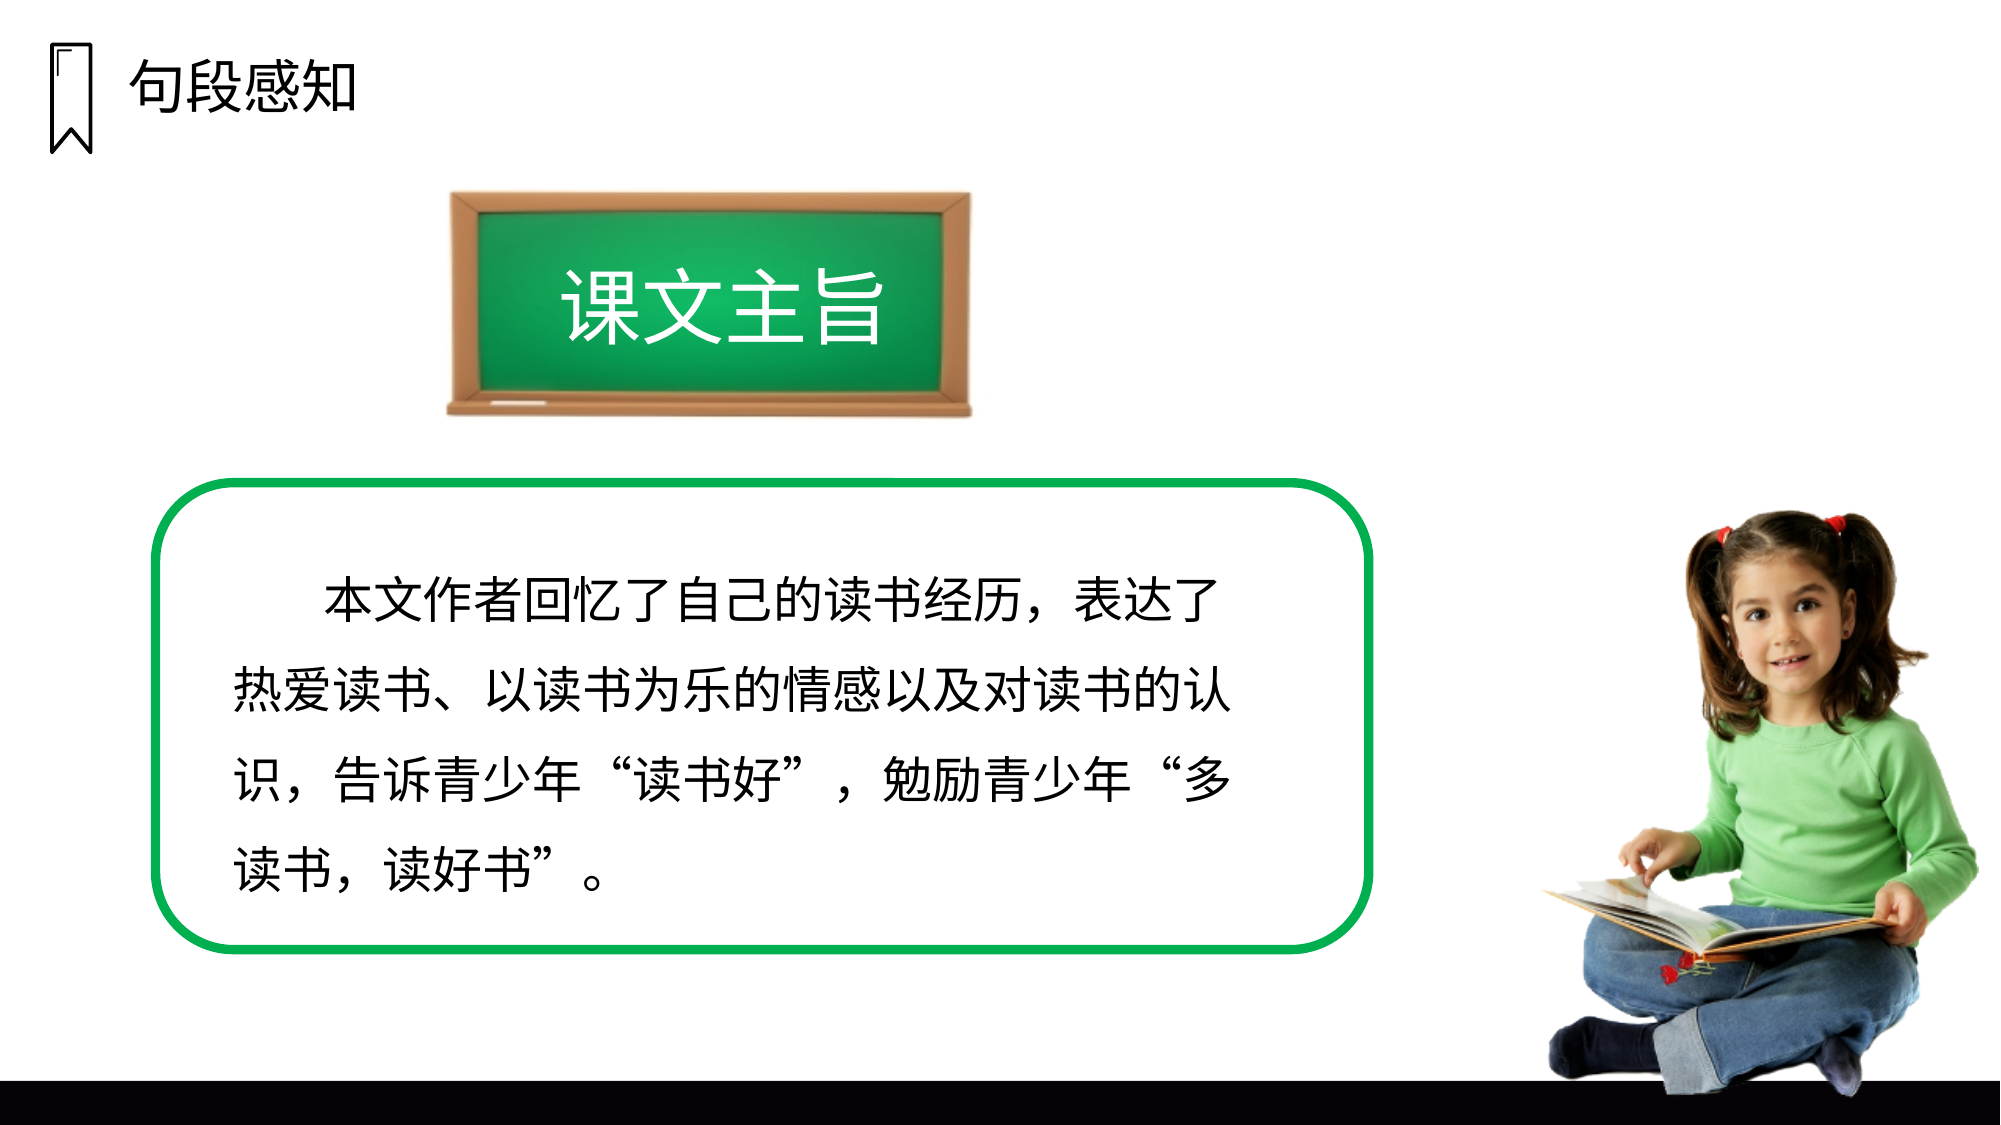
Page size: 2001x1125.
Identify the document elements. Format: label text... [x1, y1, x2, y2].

text_box 句段感知 [112, 42, 375, 128]
text_box 本文作者回忆了自己的读书经历，表达了热爱读书、以读书为乐的情感以及对读书的认识，告诉青少年“读书好”，勉励青少年“多读书，读好书”。 [217, 530, 1275, 906]
picture [1540, 509, 1979, 1098]
picture [445, 175, 1011, 426]
text_box [154, 481, 1370, 951]
